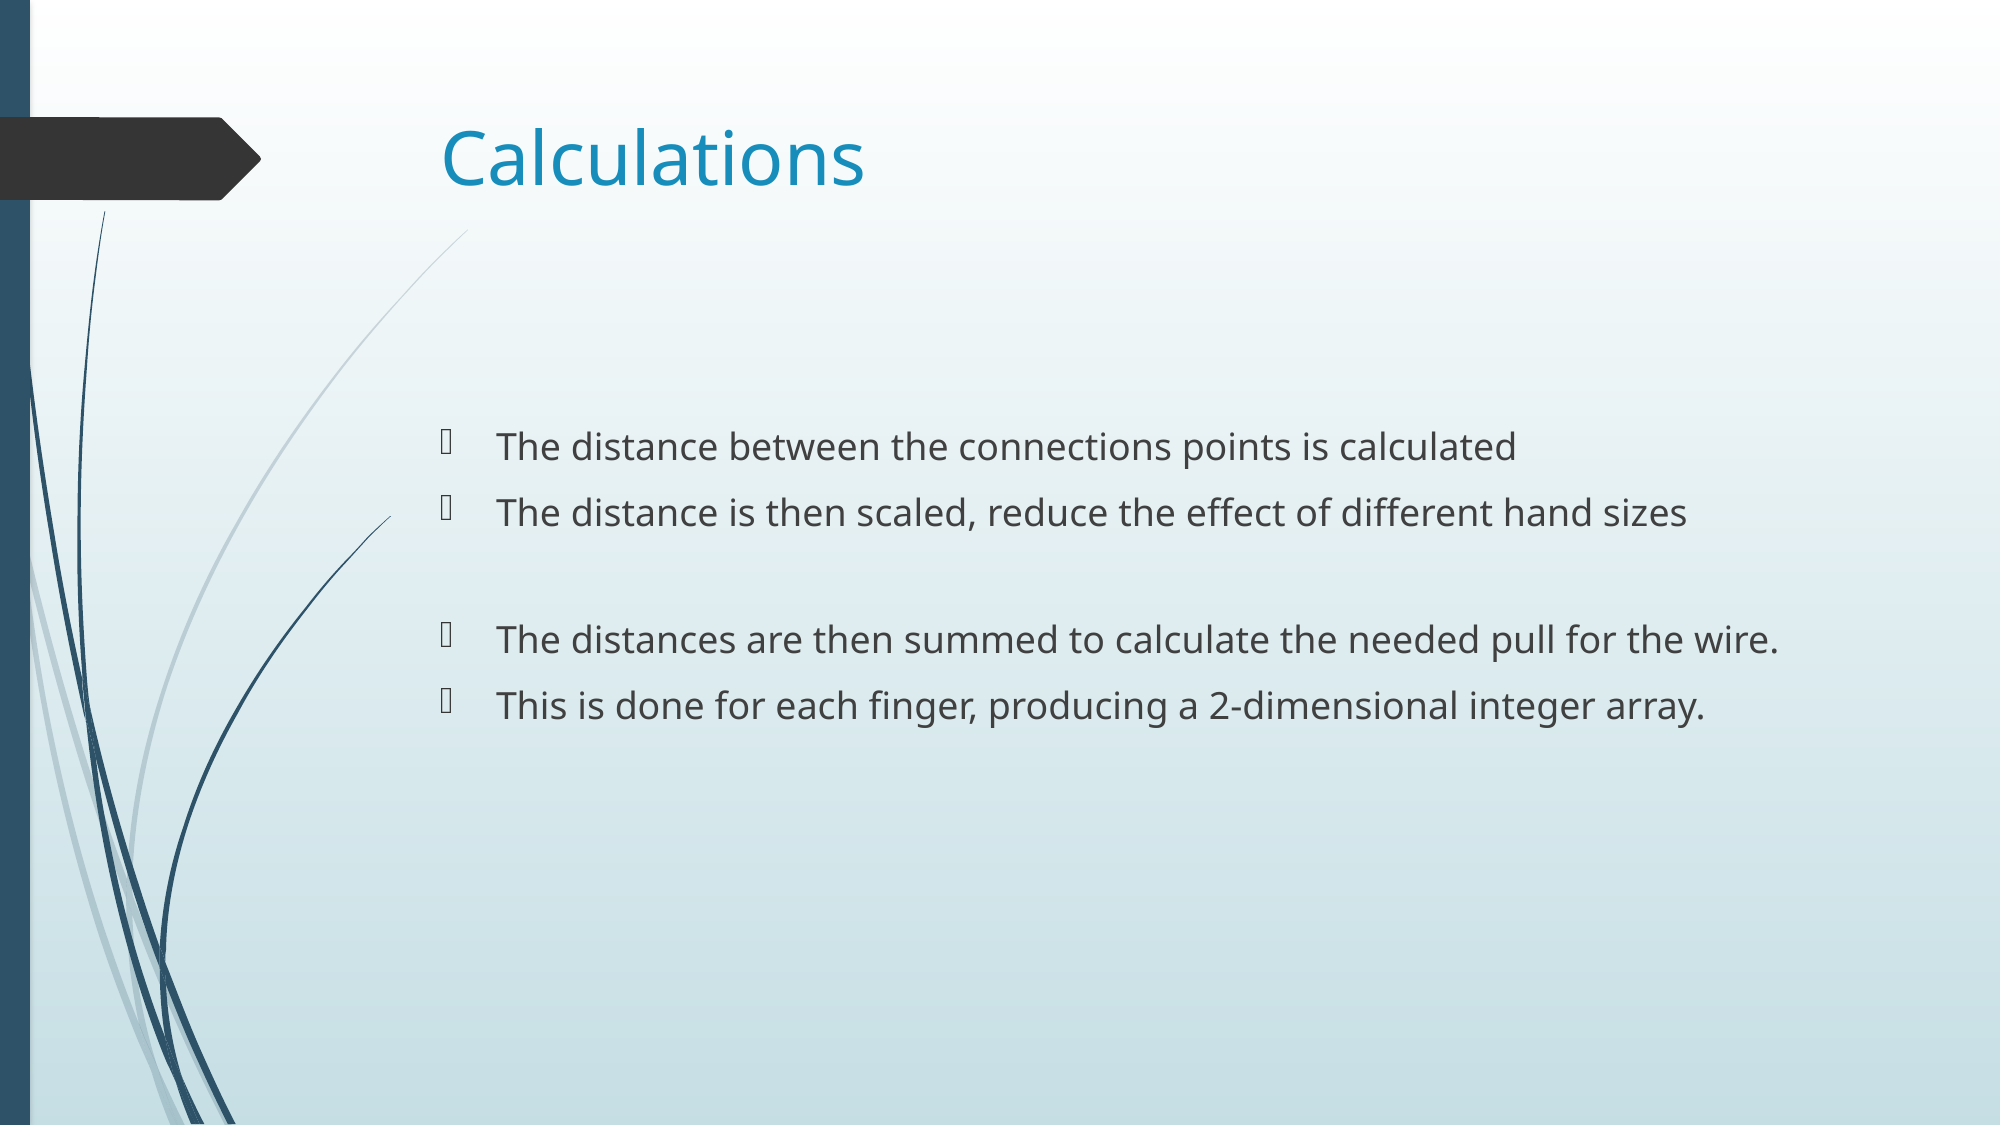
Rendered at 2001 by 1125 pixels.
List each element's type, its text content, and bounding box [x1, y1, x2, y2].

title Calculations [425, 102, 1888, 313]
